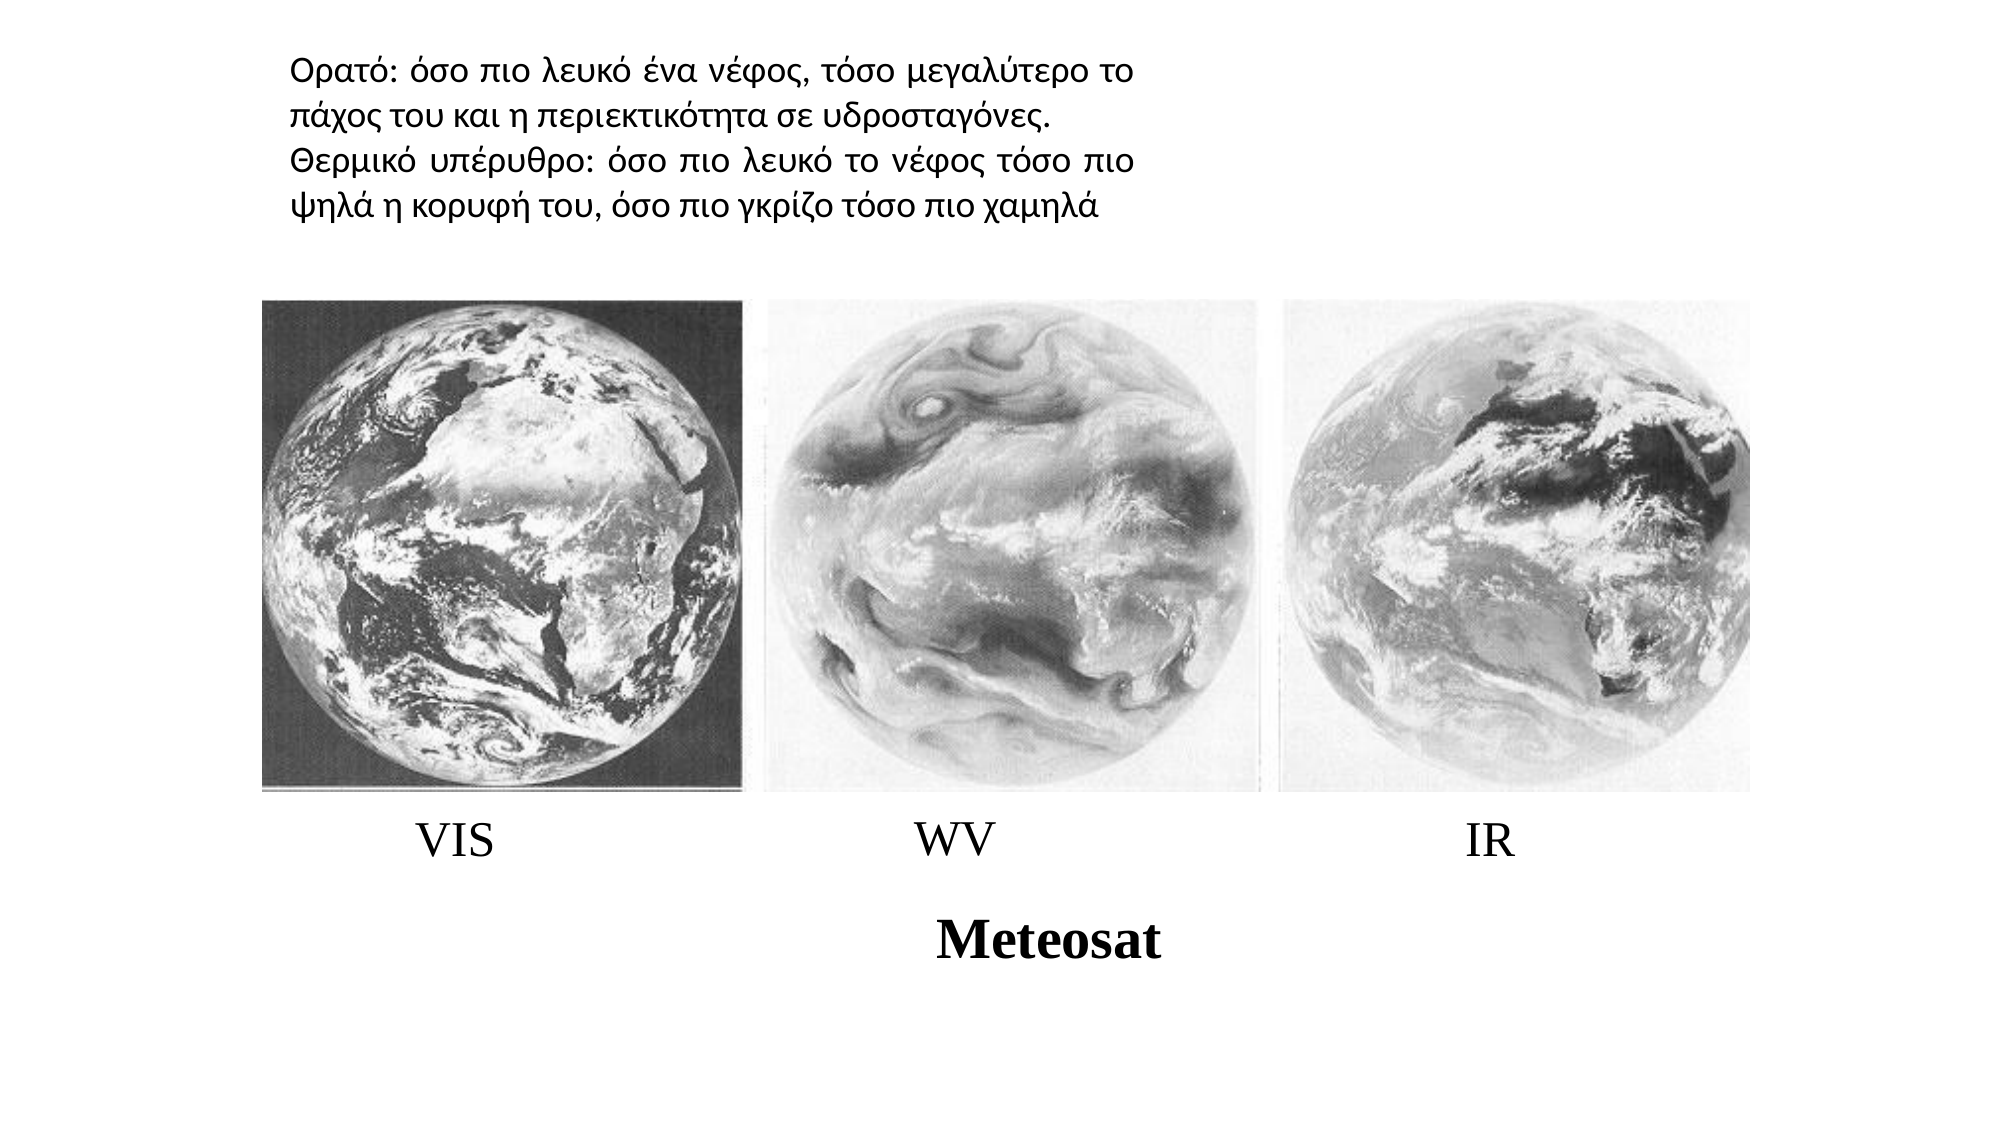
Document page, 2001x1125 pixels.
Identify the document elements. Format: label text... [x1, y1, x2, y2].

text_box WV Meteosat [911, 792, 1166, 971]
picture [262, 299, 1750, 792]
text_box VIS [412, 803, 498, 866]
text_box Oρατό: όσο πιο λευκό ένα νέφος, τόσο μεγαλύτερο το πάχος του και η περιεκτικότητα σε υδροσταγόνες. Θερμικό υπέρυθρο: όσο πιο λευκό το νέφος τόσο πιο ψηλά η κορυφή του, όσο πιο γκρίζο τόσο πιο χαμηλά [275, 37, 1150, 233]
text_box IR [1463, 803, 1518, 866]
